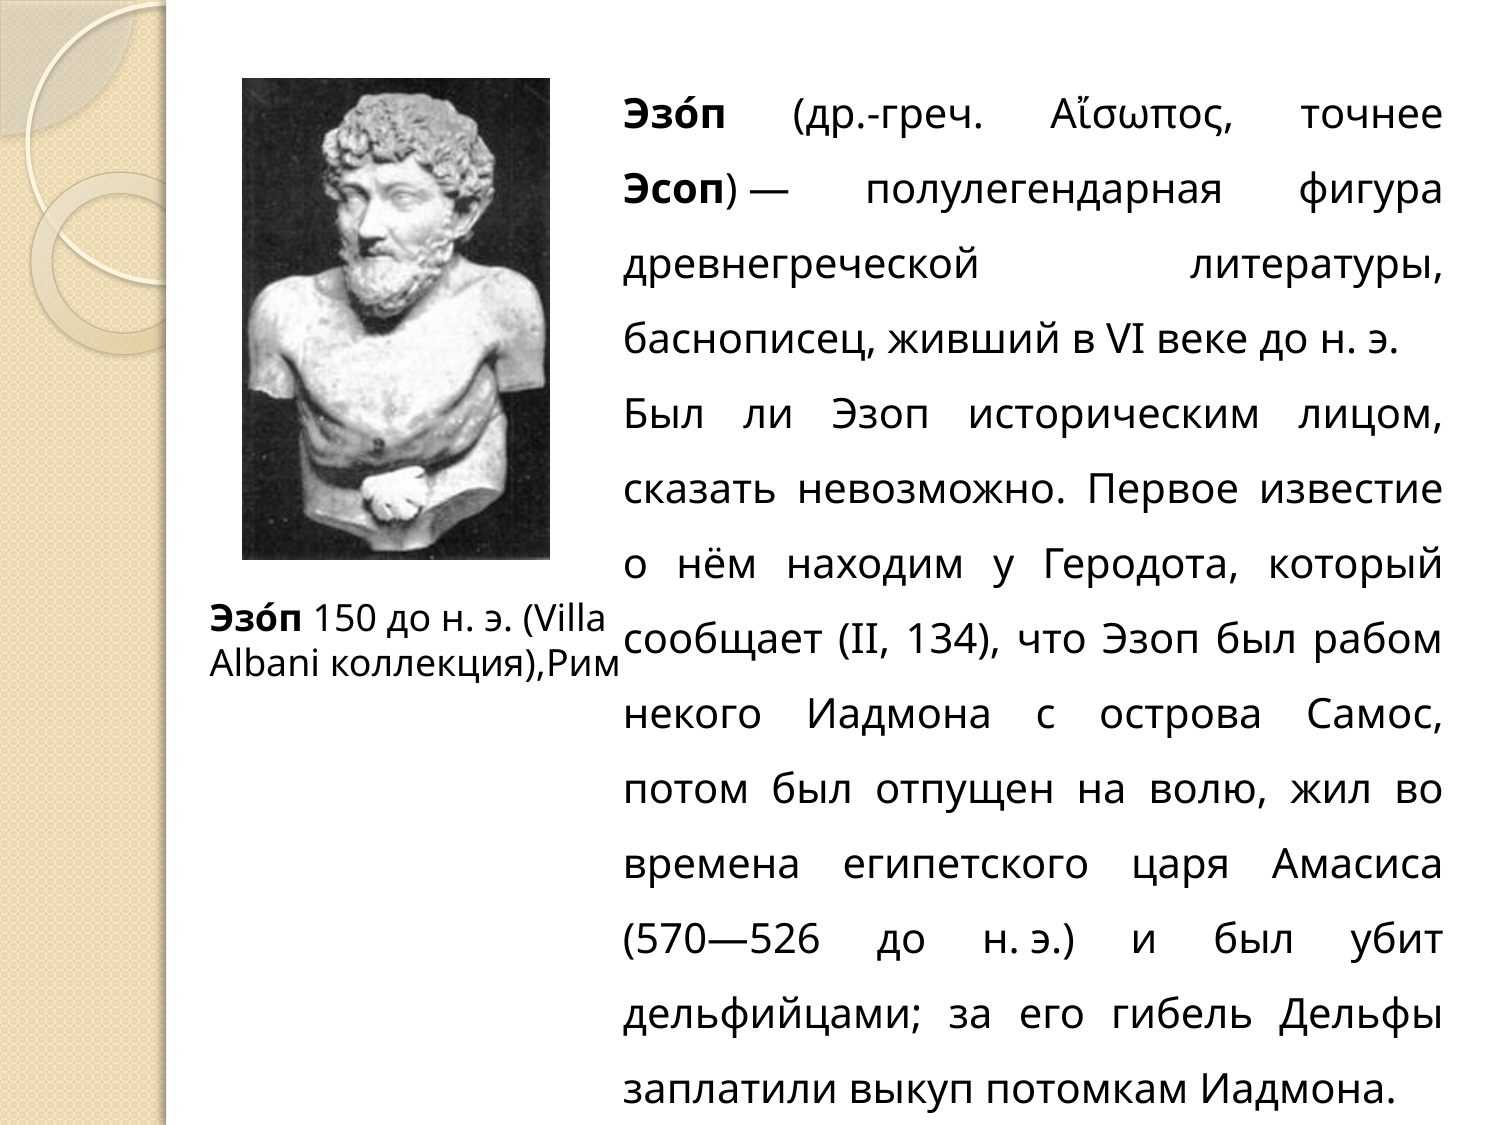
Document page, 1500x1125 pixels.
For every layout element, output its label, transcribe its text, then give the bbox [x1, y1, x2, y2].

text_box Эзо́п 150 до н. э. (Villa Albani коллекция),Рим [194, 586, 608, 691]
text_box Эзо́п (др.-греч. Αἴσωπος, точнее Эсоп) — полулегендарная фигура древнегреческой литературы, баснописец, живший в VI веке до н. э. Был ли Эзоп историческим лицом, сказать невозможно. Первое известие о нём находим у Геродота, который сообщает (II, 134), что Эзоп был рабом некого Иадмона с острова Самос, потом был отпущен на волю, жил во времена египетского царя Амасиса (570—526 до н. э.) и был убит дельфийцами; за его гибель Дельфы заплатили выкуп потомкам Иадмона. [608, 54, 1459, 1125]
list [241, 77, 551, 560]
